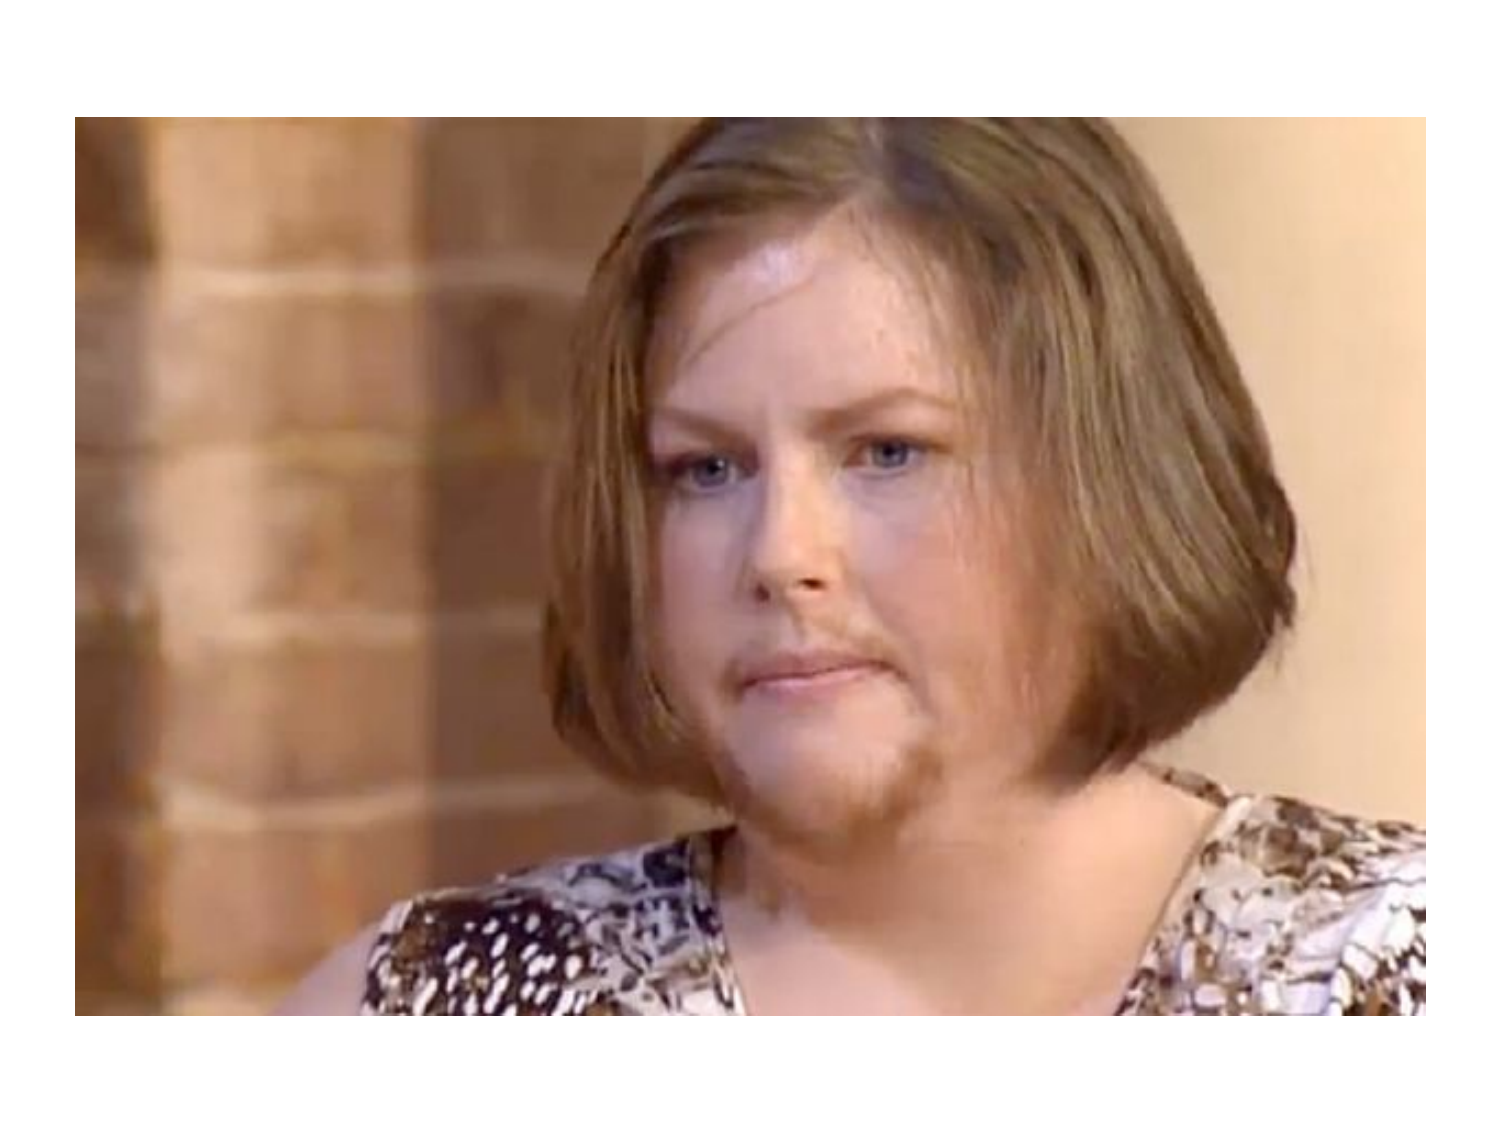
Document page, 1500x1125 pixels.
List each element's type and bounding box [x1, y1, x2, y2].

picture [74, 116, 1426, 1016]
